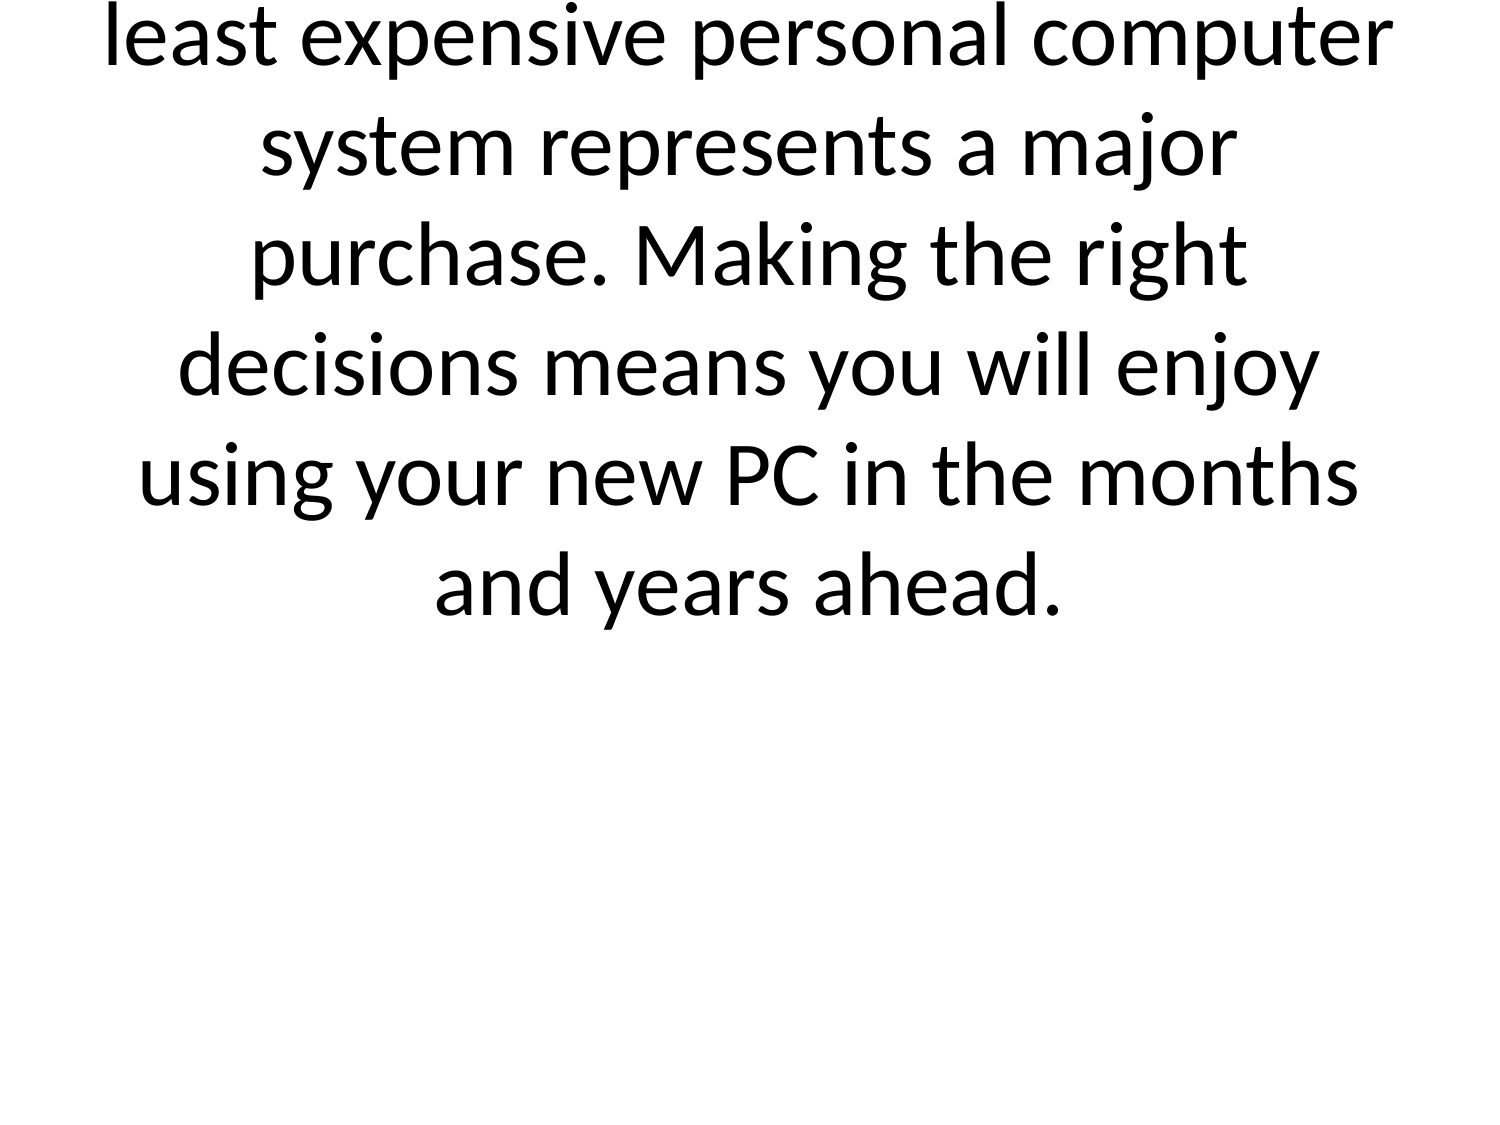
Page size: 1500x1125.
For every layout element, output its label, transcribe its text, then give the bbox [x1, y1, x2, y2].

title A Reminder: Be a wise shopper, and learn which PC best satisfies your wants and needs. Even the least expensive personal computer system represents a major purchase. Making the right decisions means you will enjoy using your new PC in the months and years ahead. [75, 45, 1425, 233]
